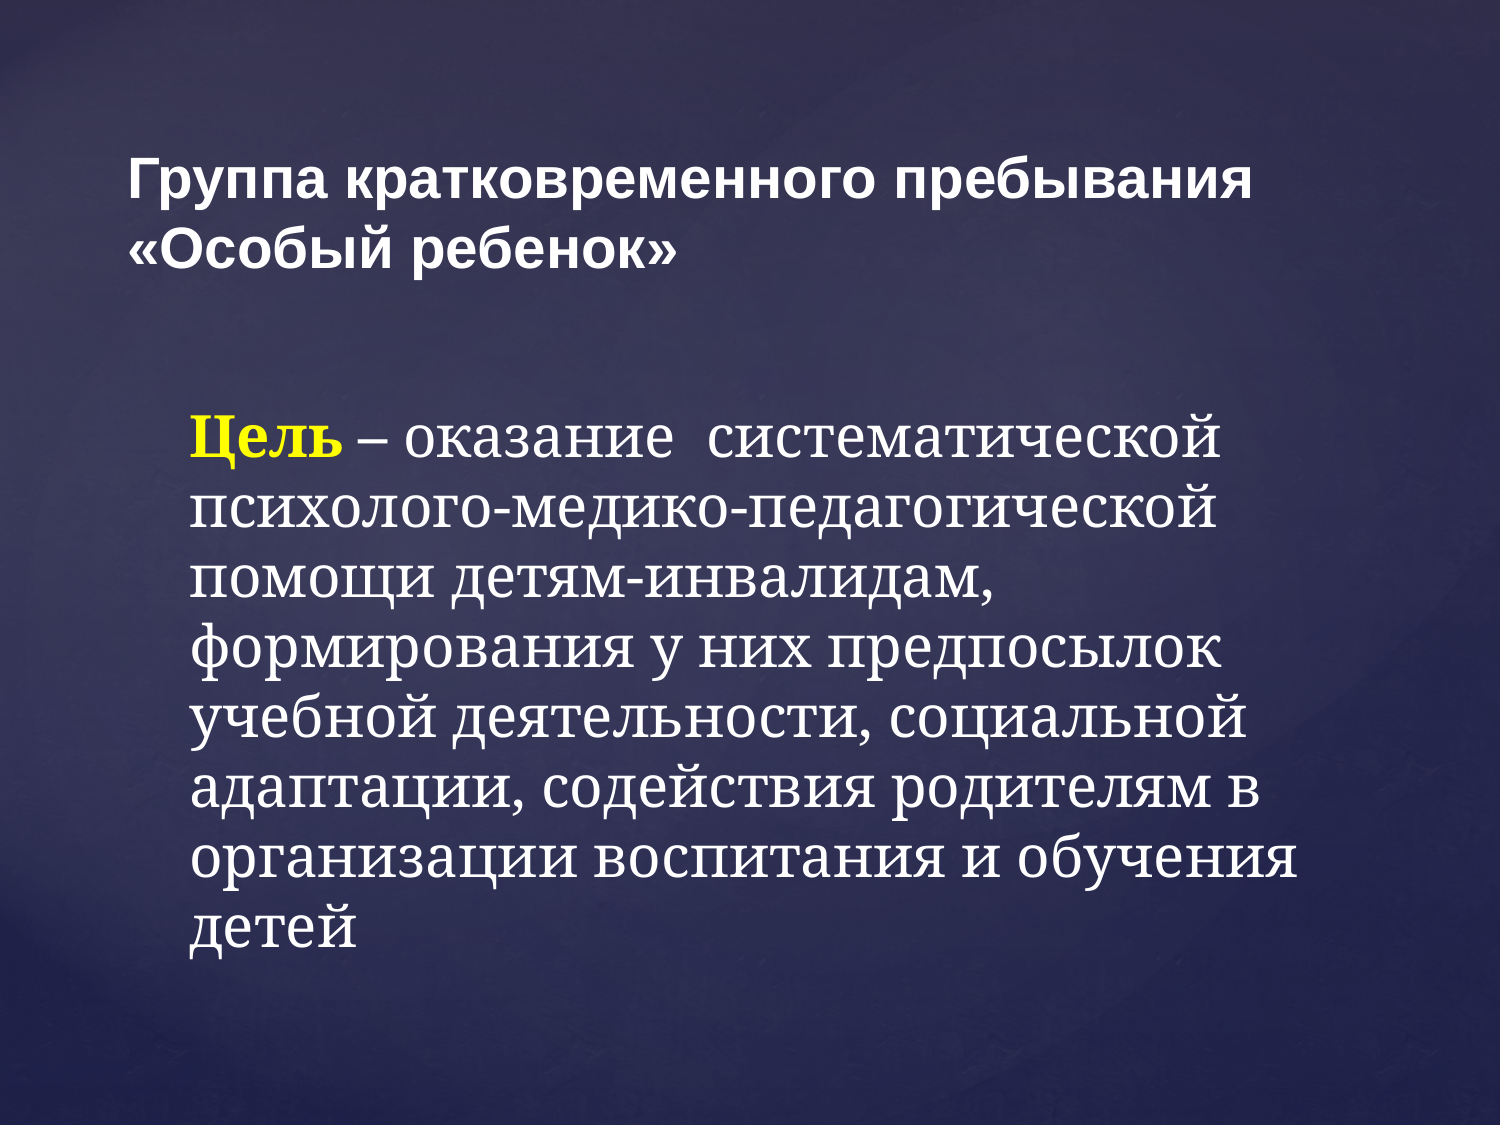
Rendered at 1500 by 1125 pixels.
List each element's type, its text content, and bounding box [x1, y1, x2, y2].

list Цель – оказание систематической психолого-медико-педагогической помощи детям-инвалидам, формирования у них предпосылок учебной деятельности, социальной адаптации, содействия родителям в организации воспитания и обучения детей [171, 361, 1376, 1059]
title Группа кратковременного пребывания «Особый ребенок» [112, 137, 1350, 288]
